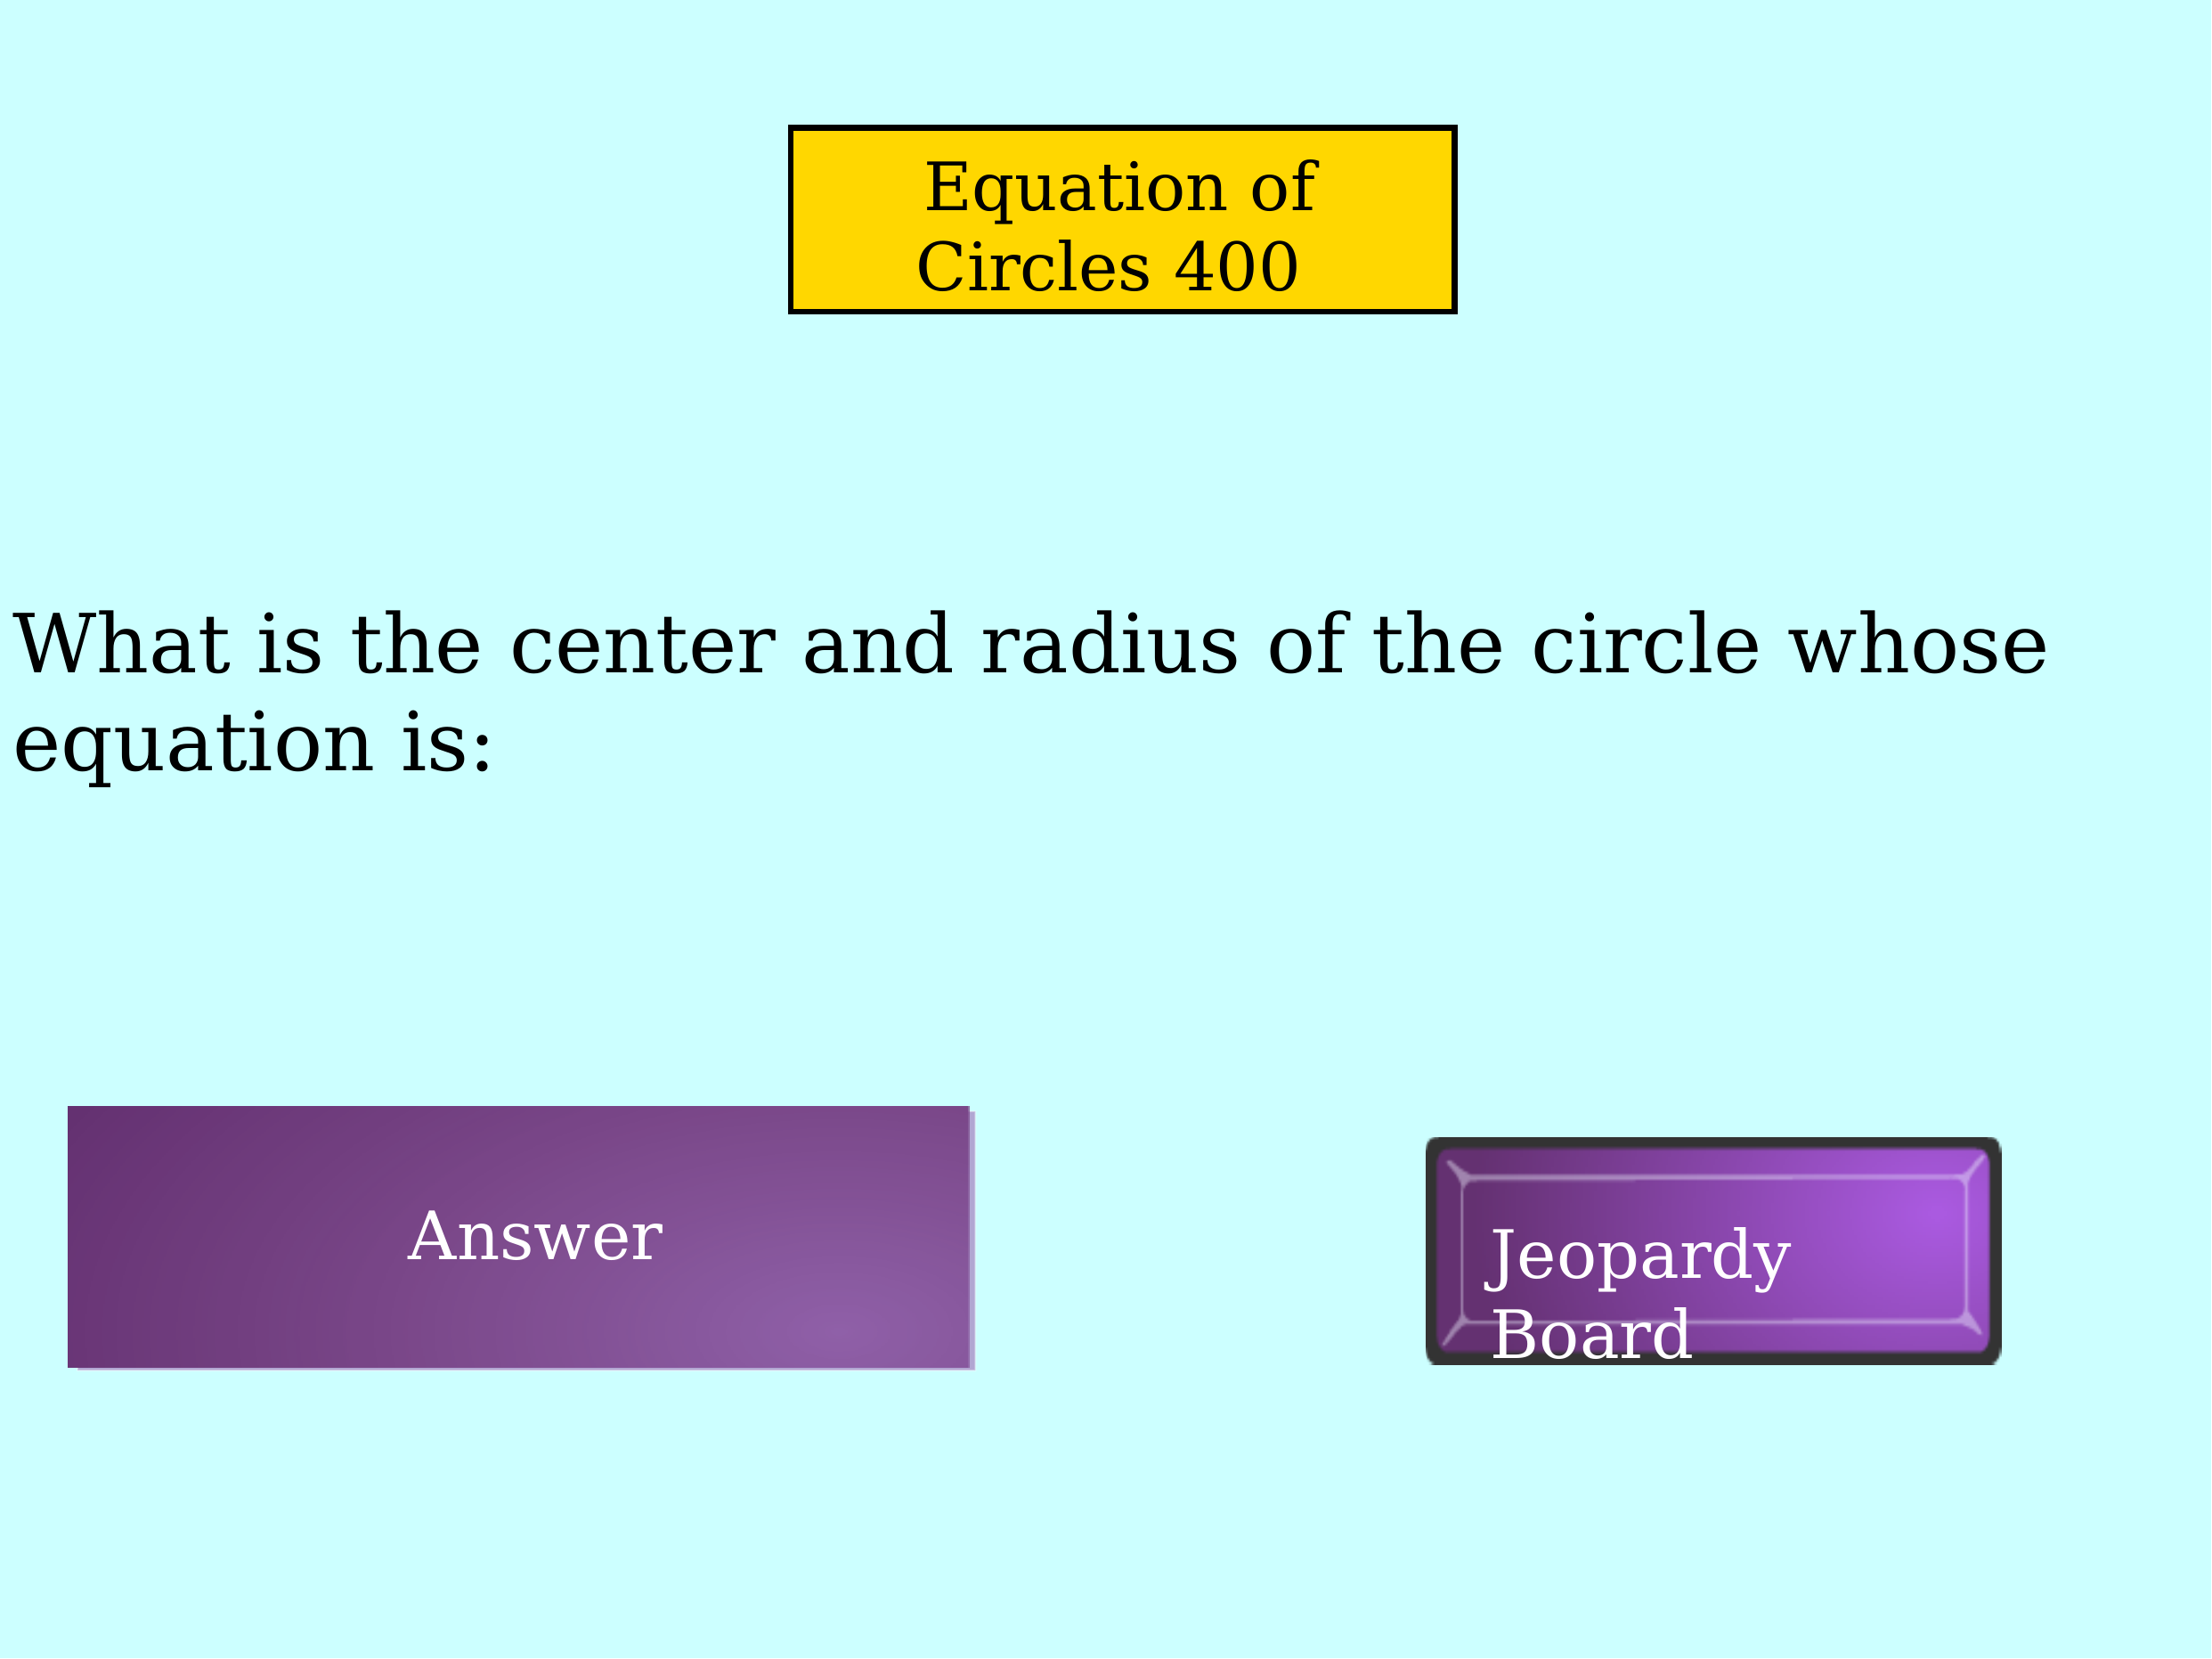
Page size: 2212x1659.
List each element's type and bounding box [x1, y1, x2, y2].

text_box [790, 127, 1455, 313]
text_box [1426, 1137, 2002, 1365]
text_box [68, 1106, 976, 1371]
